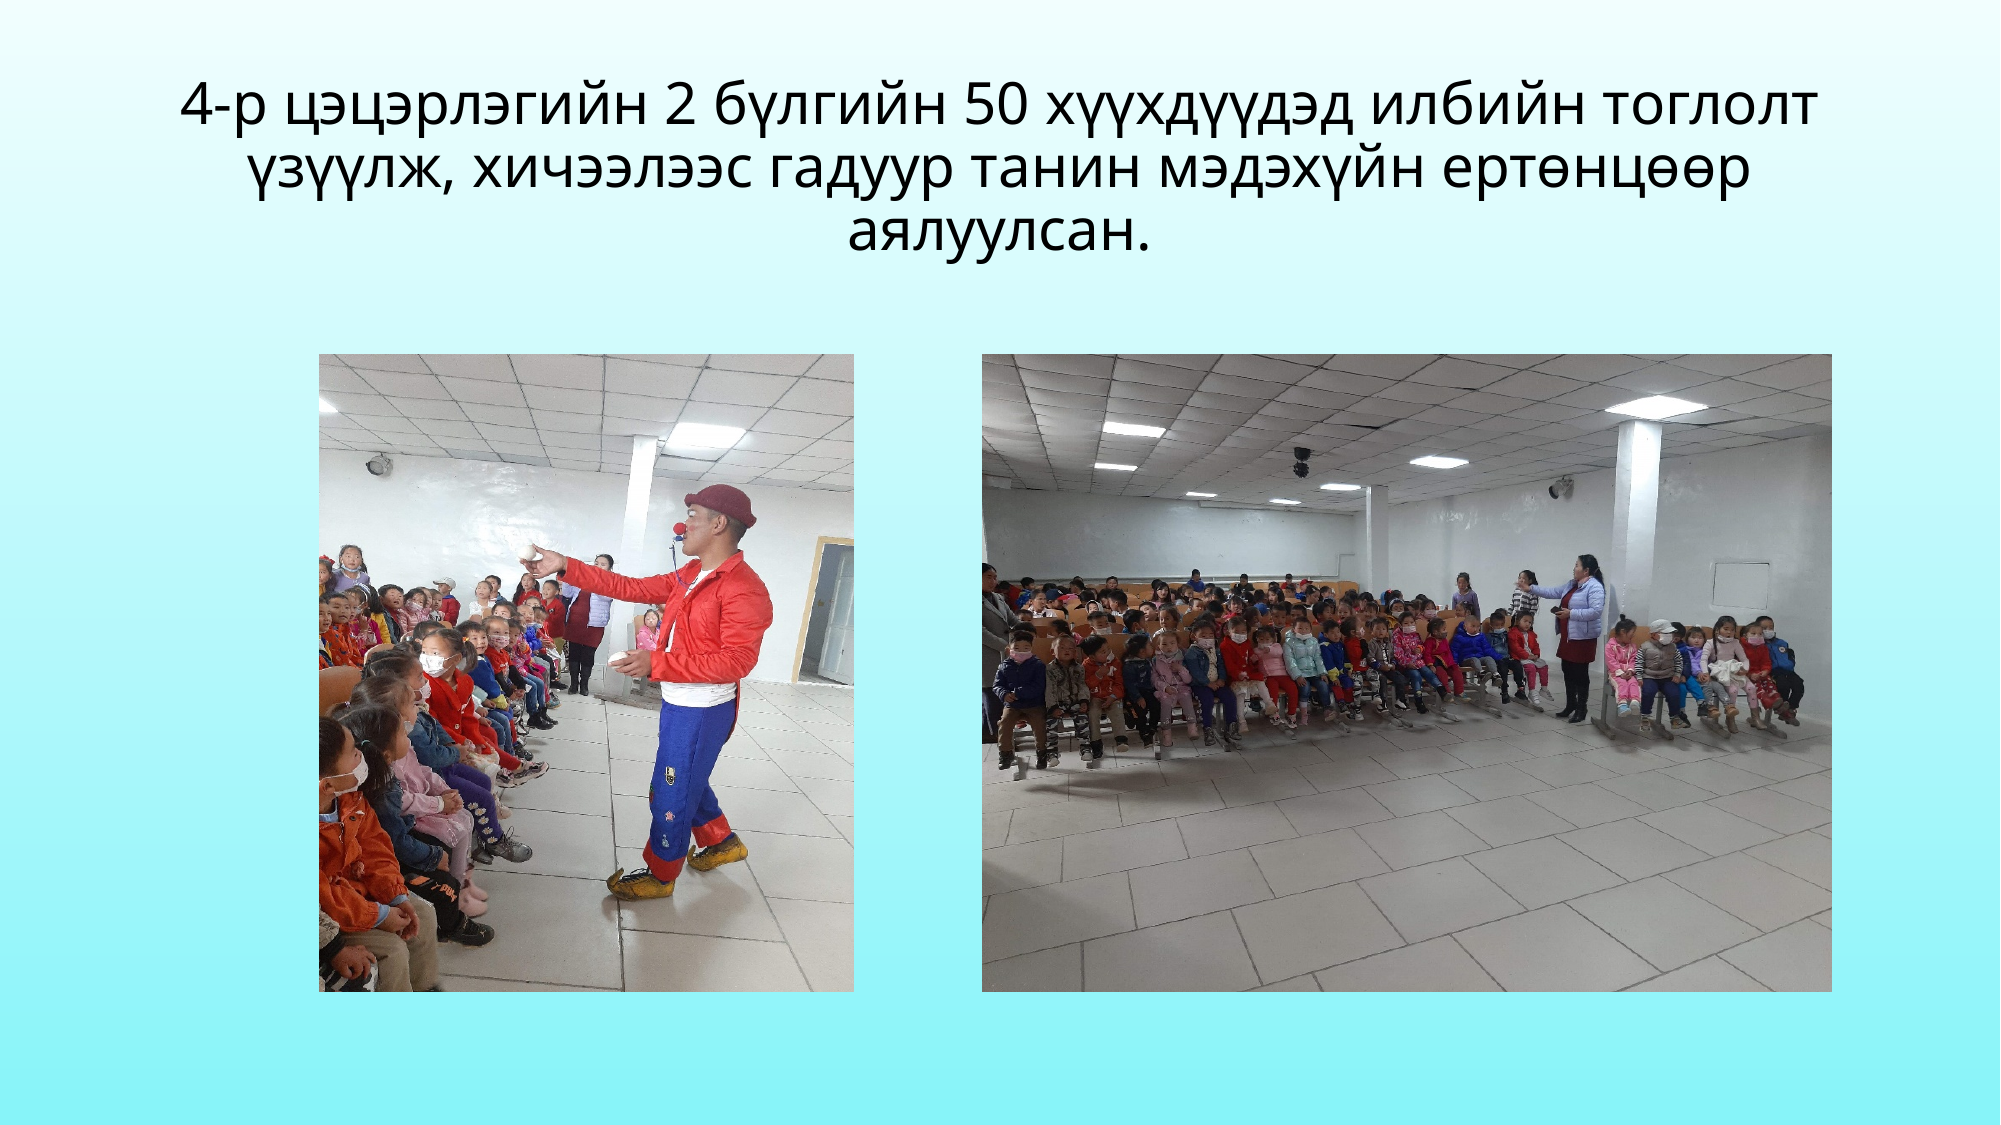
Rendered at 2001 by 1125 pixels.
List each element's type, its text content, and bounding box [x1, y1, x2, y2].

title 4-р цэцэрлэгийн 2 бүлгийн 50 хүүхдүүдэд илбийн тоглолт үзүүлж, хичээлээс гадуур танин мэдэхүйн ертөнцөөр аялуулсан. [137, 59, 1863, 278]
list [319, 354, 854, 992]
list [982, 354, 1832, 992]
